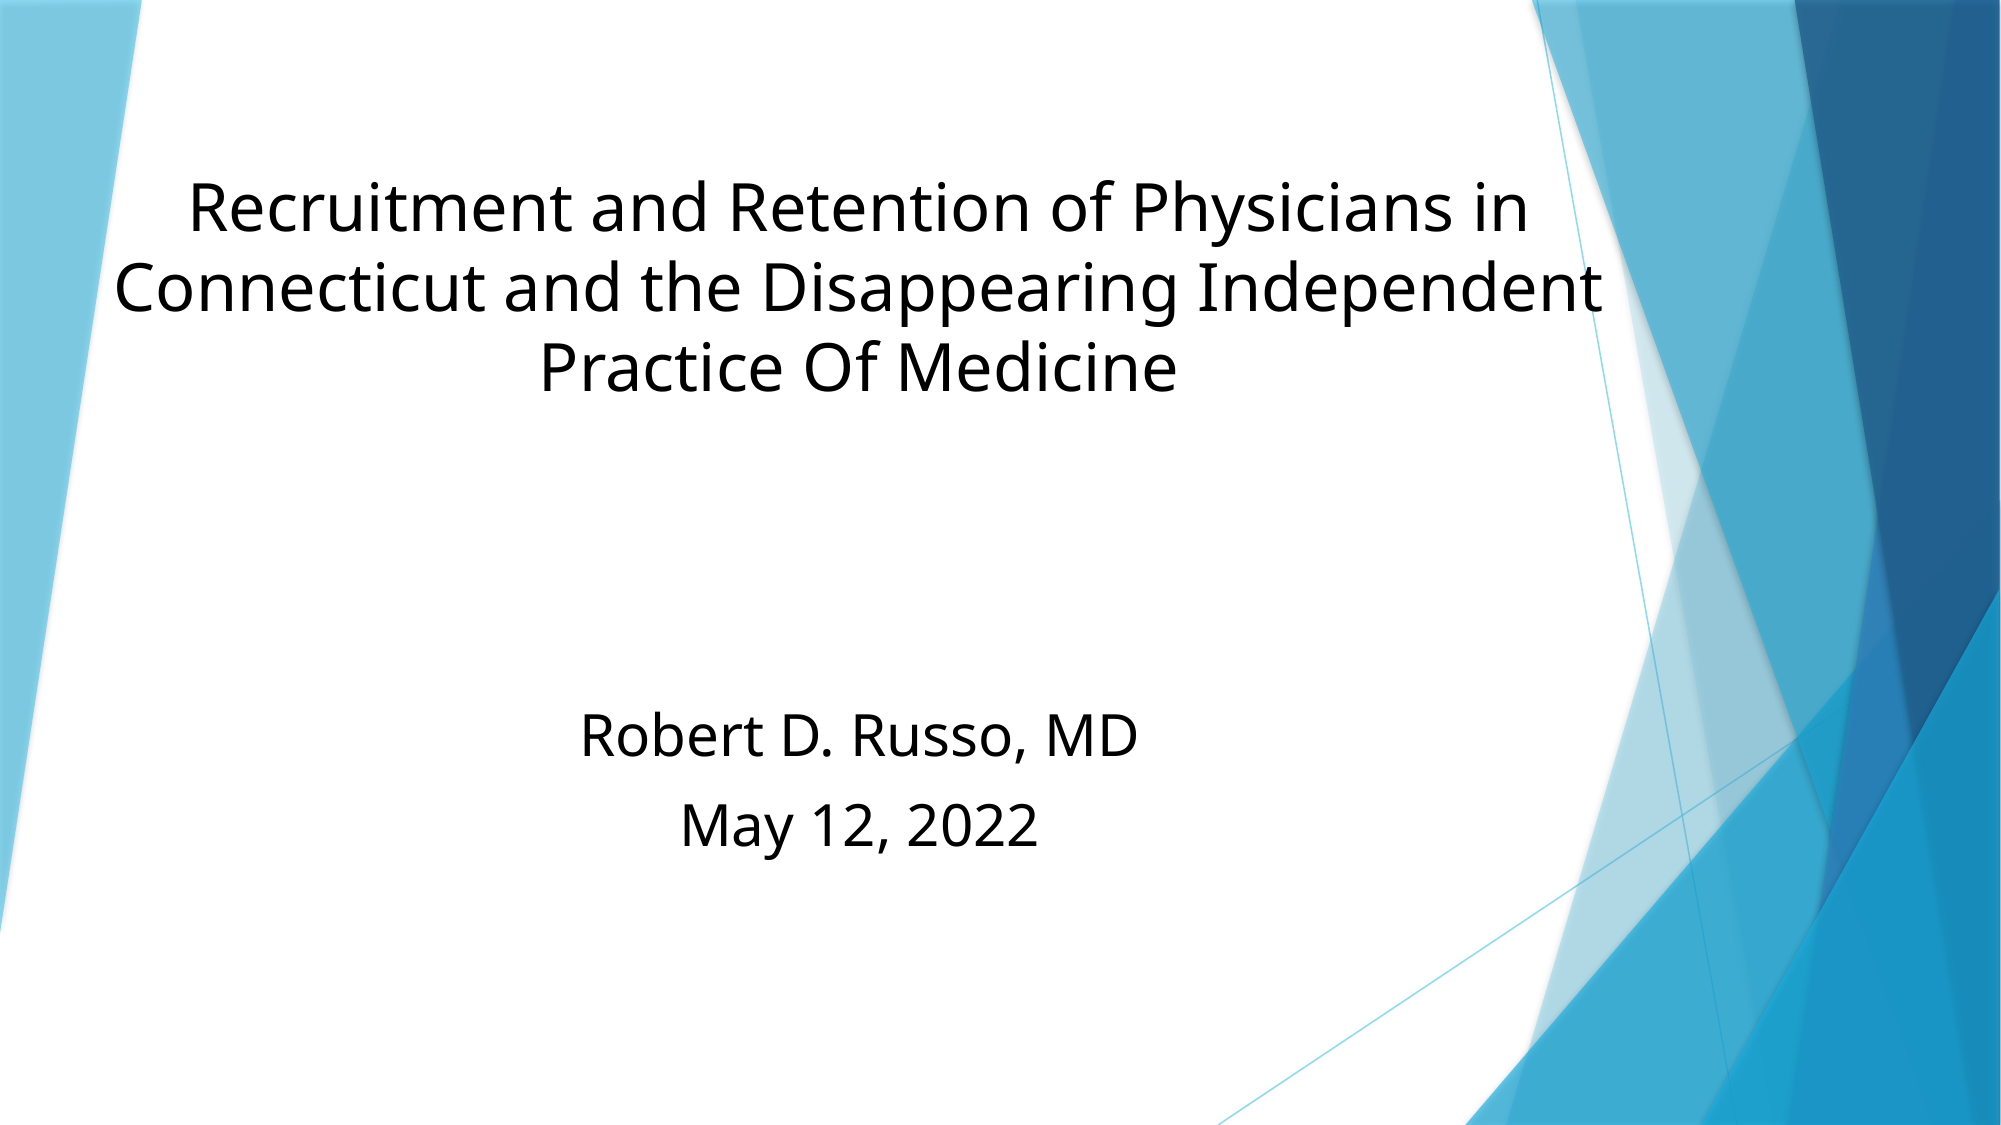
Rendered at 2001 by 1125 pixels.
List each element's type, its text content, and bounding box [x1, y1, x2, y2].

subtitle Recruitment and Retention of Physicians in Connecticut and the Disappearing Independent Practice Of Medicine Robert D. Russo, MD May 12, 2022 [37, 91, 1682, 1038]
